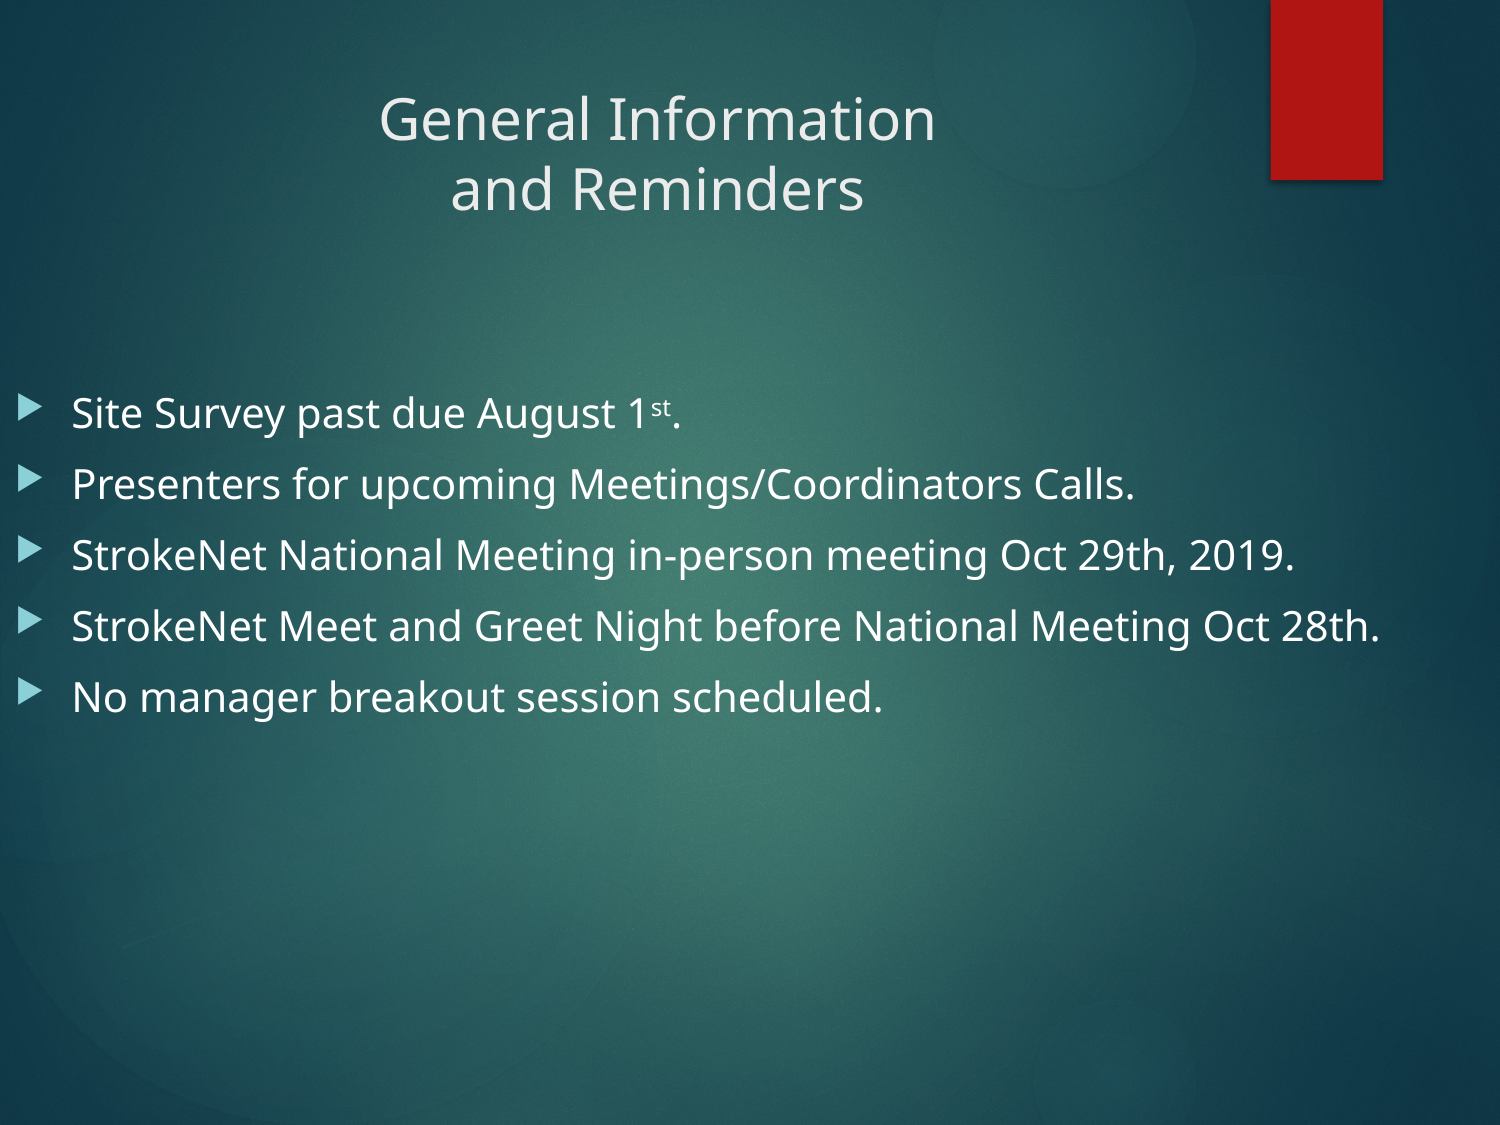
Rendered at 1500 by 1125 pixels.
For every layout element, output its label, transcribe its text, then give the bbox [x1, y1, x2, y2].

list Site Survey past due August 1st. Presenters for upcoming Meetings/Coordinators Calls. StrokeNet National Meeting in-person meeting Oct 29th, 2019. StrokeNet Meet and Greet Night before National Meeting Oct 28th. No manager breakout session scheduled. [0, 237, 1475, 1025]
title General Information and Reminders [79, 74, 1237, 237]
